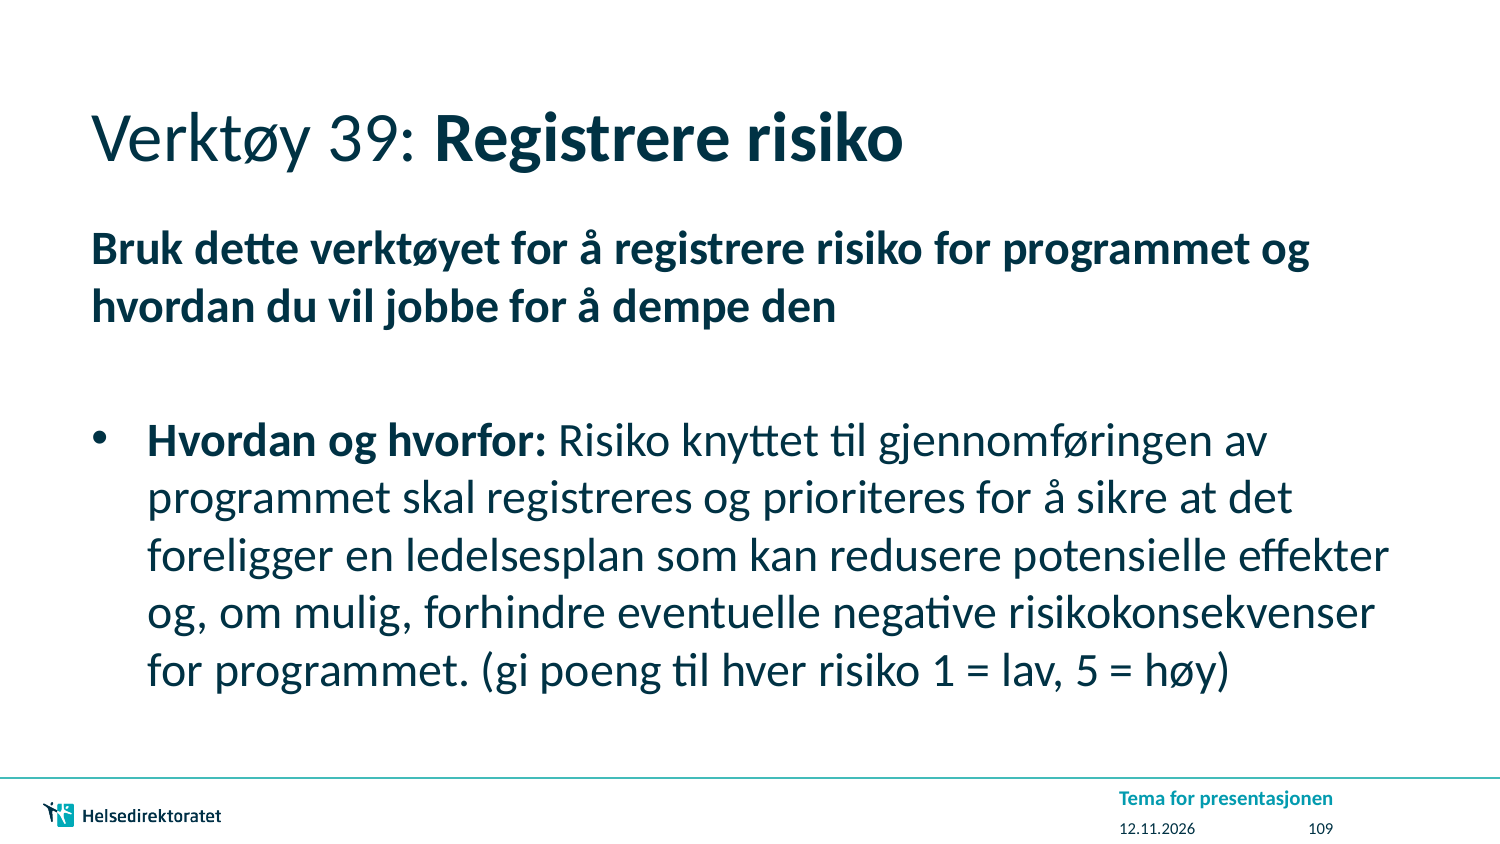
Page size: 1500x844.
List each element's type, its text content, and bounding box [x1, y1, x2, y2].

list Bruk dette verktøyet for å registrere risiko for programmet og hvordan du vil jobbe for å dempe den Hvordan og hvorfor: Risiko knyttet til gjennomføringen av programmet skal registreres og prioriteres for å sikre at det foreligger en ledelsesplan som kan redusere potensielle effekter og, om mulig, forhindre eventuelle negative risikokonsekvenser for programmet. (gi poeng til hver risiko 1 = lav, 5 = høy) [76, 209, 1424, 766]
footer Tema for presentasjonen [1104, 783, 1459, 811]
picture [43, 802, 221, 827]
slide_number 109 [1293, 819, 1400, 837]
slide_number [1104, 819, 1282, 837]
title Verktøy 39: Registrere risiko [76, 82, 1424, 184]
